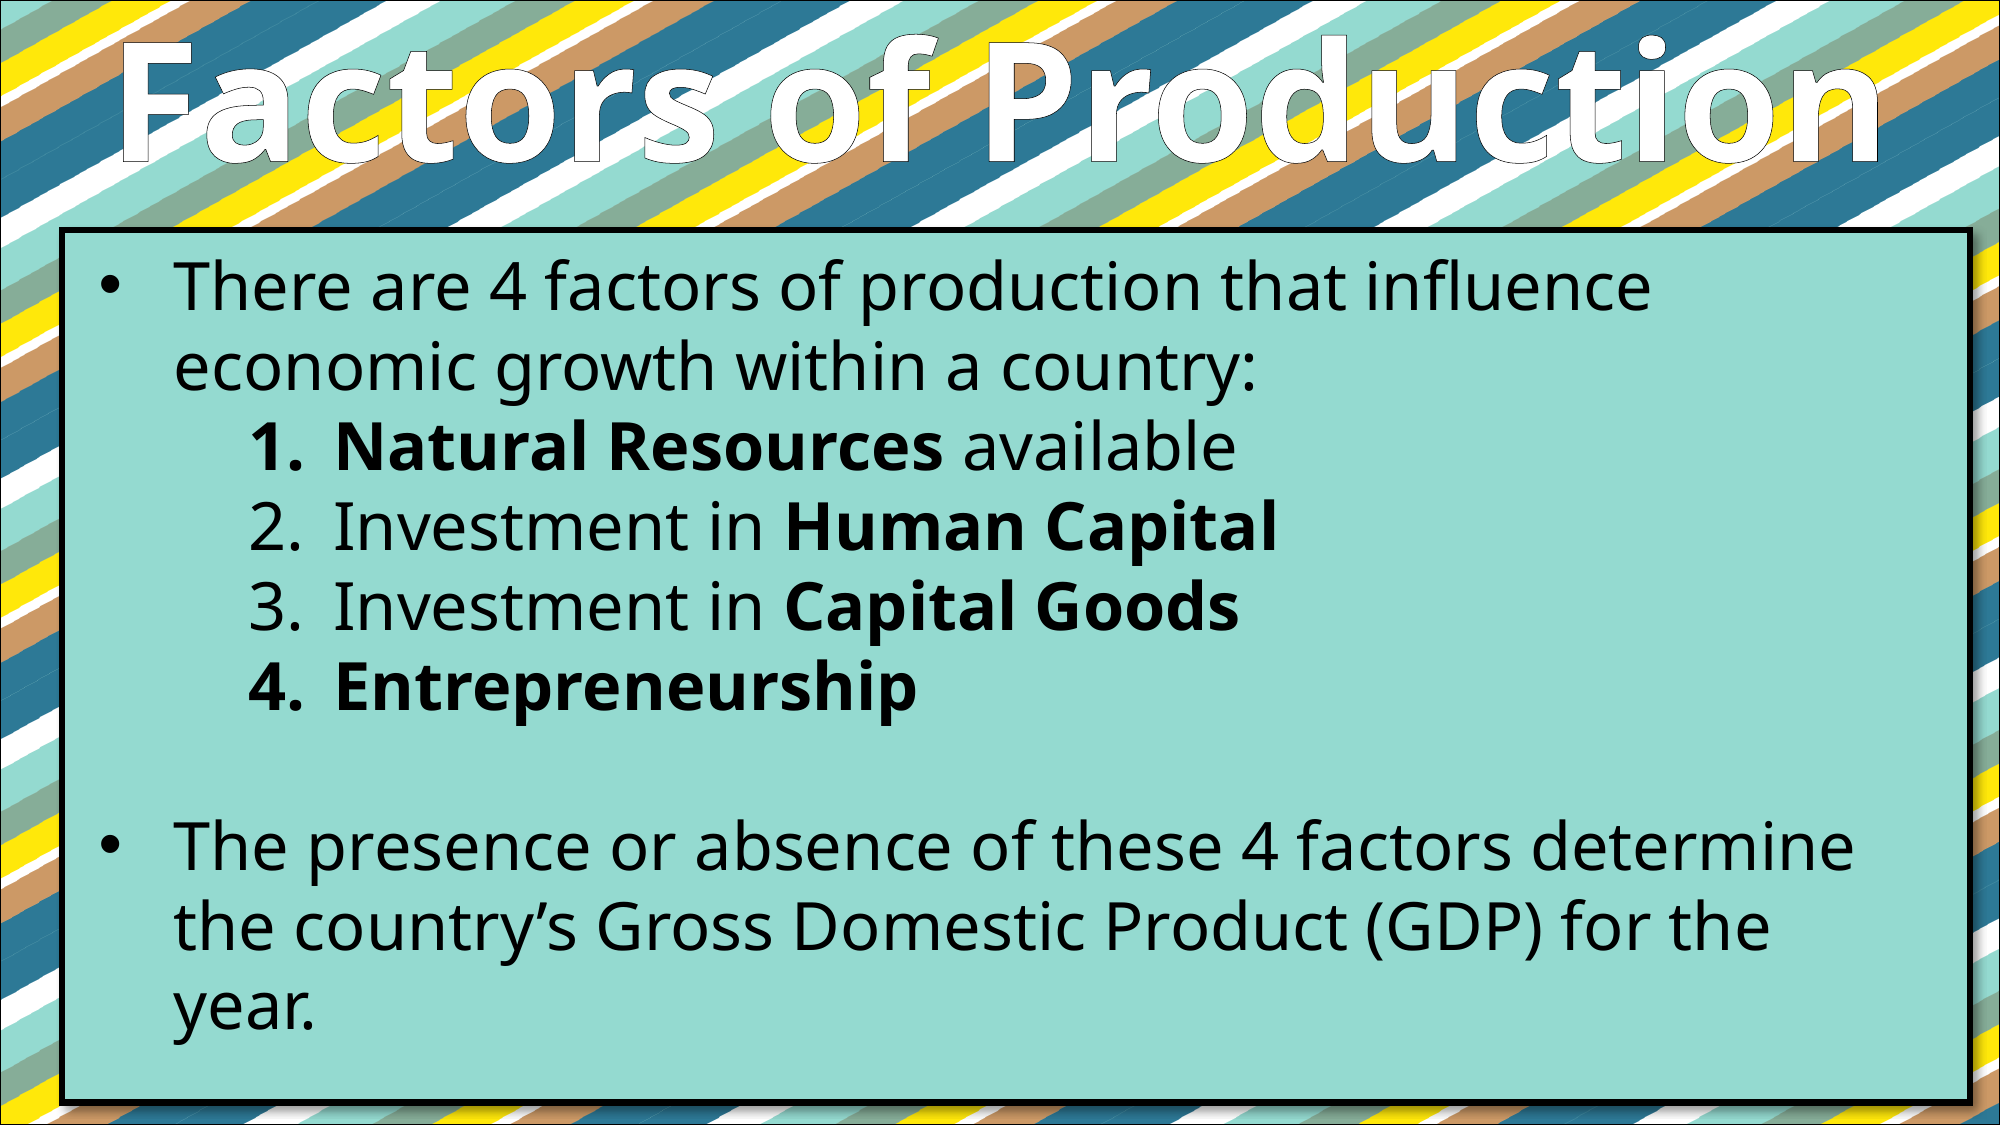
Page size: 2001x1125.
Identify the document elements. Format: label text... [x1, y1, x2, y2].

text_box [0, 0, 2000, 1125]
text_box Factors of Production [93, 0, 1907, 203]
text_box [61, 229, 1971, 1104]
text_box There are 4 factors of production that influence economic growth within a country: Natural Resources available Investment in Human Capital Investment in Capital Goods Entrepreneurship The presence or absence of these 4 factors determine the country’s Gross Domestic Product (GDP) for the year. [83, 236, 1949, 1051]
